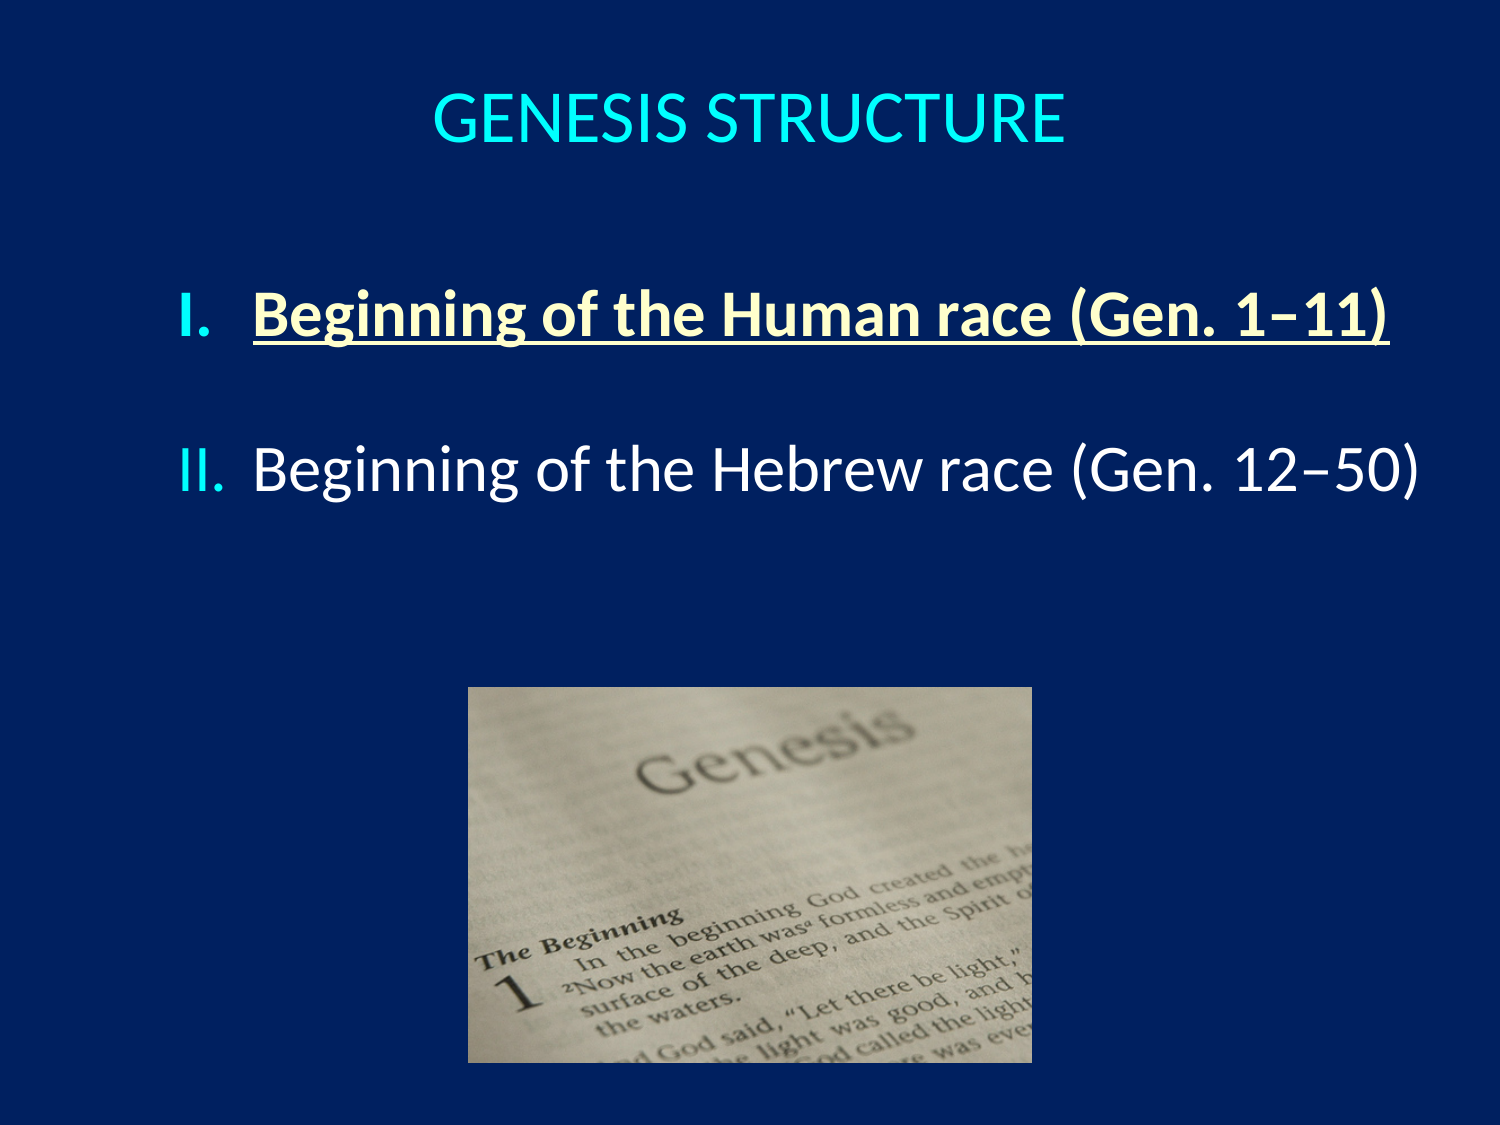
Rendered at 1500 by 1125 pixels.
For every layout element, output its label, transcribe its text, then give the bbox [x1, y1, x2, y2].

list Beginning of the Human race (Gen. 1‒11) Beginning of the Hebrew race (Gen. 12‒50) [162, 262, 1500, 584]
picture [468, 687, 1032, 1063]
title GENESIS STRUCTURE [112, 37, 1388, 188]
